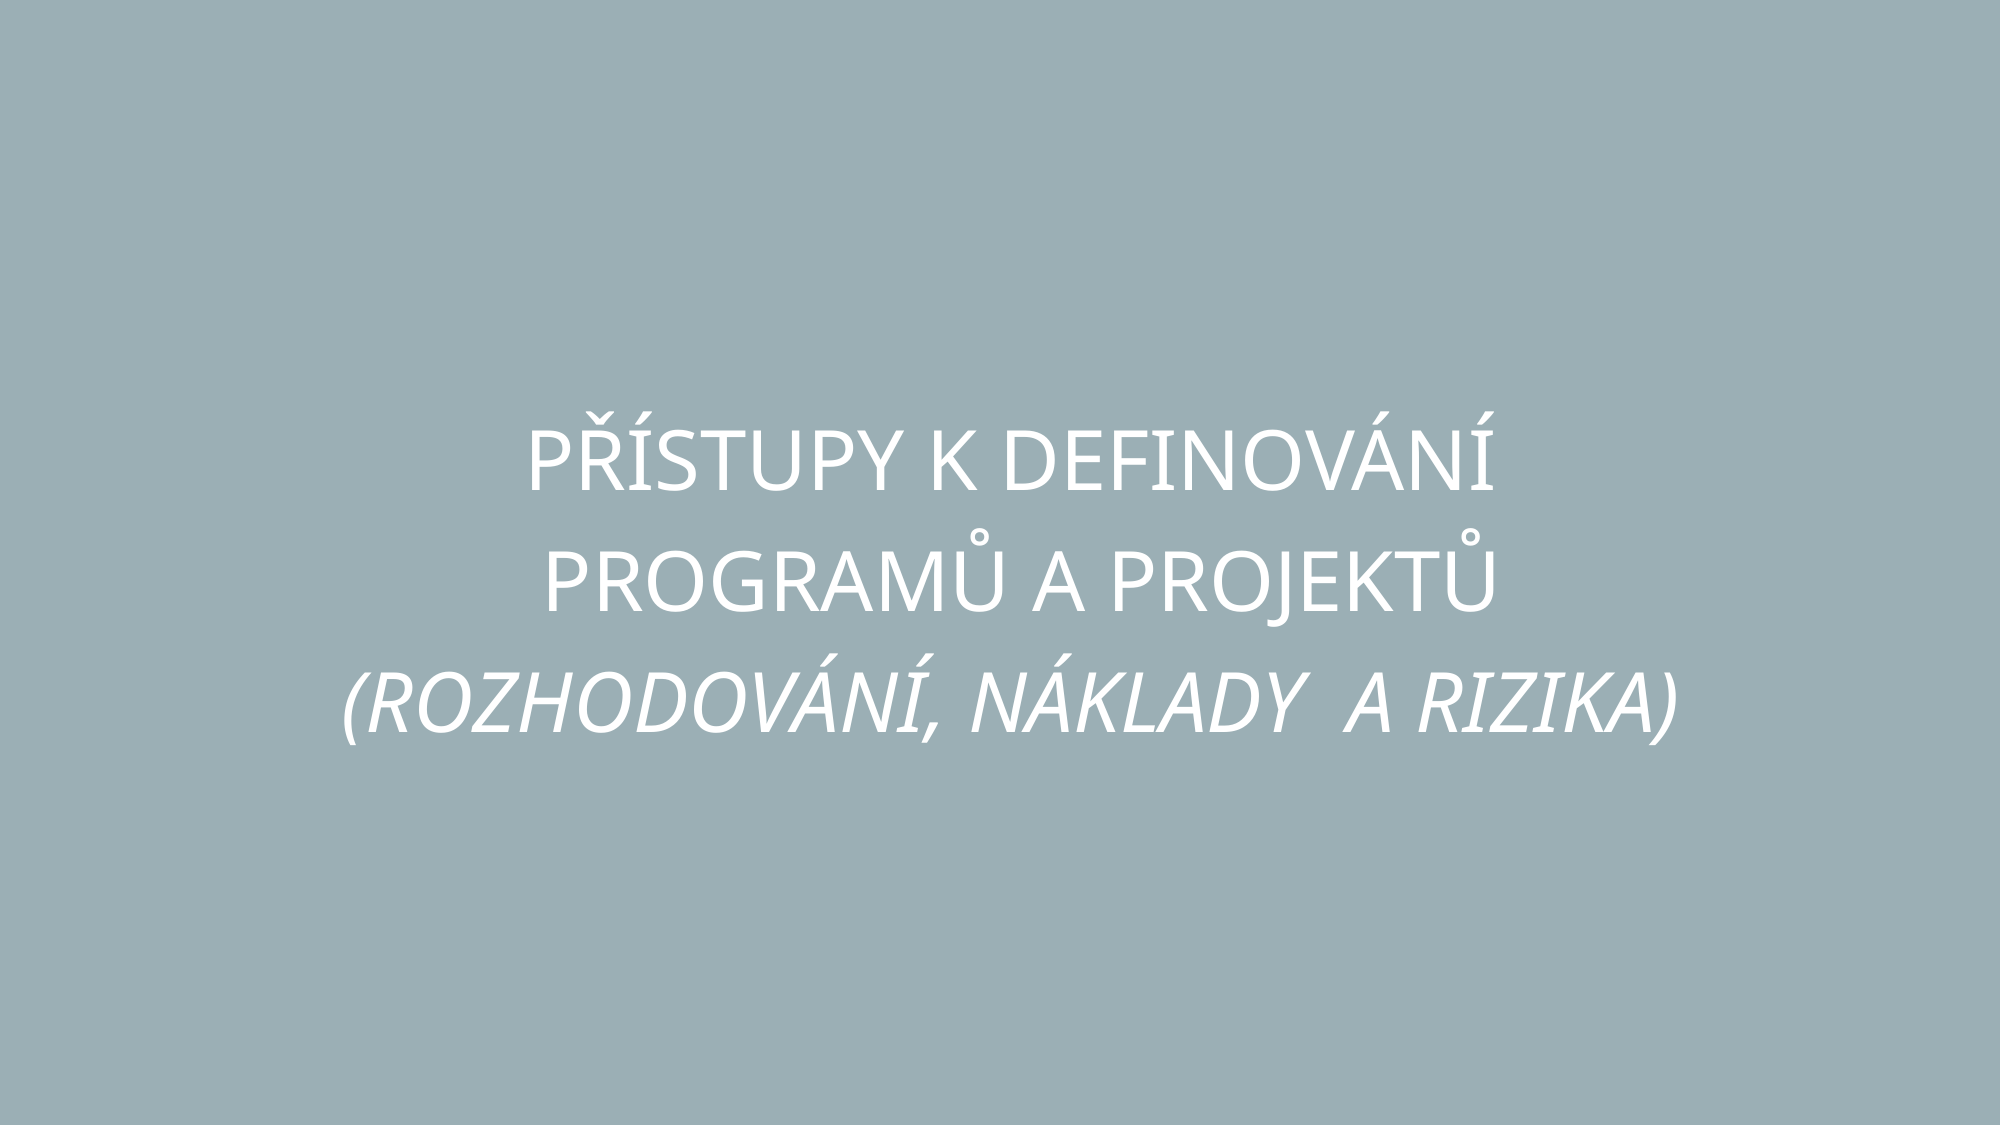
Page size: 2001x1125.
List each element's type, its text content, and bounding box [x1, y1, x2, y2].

subtitle PŘÍSTUPY K DEFINOVÁNÍ PROGRAMŮ A PROJEKTŮ (ROZHODOVÁNÍ, NÁKLADY A RIZIKA) [290, 399, 1753, 776]
